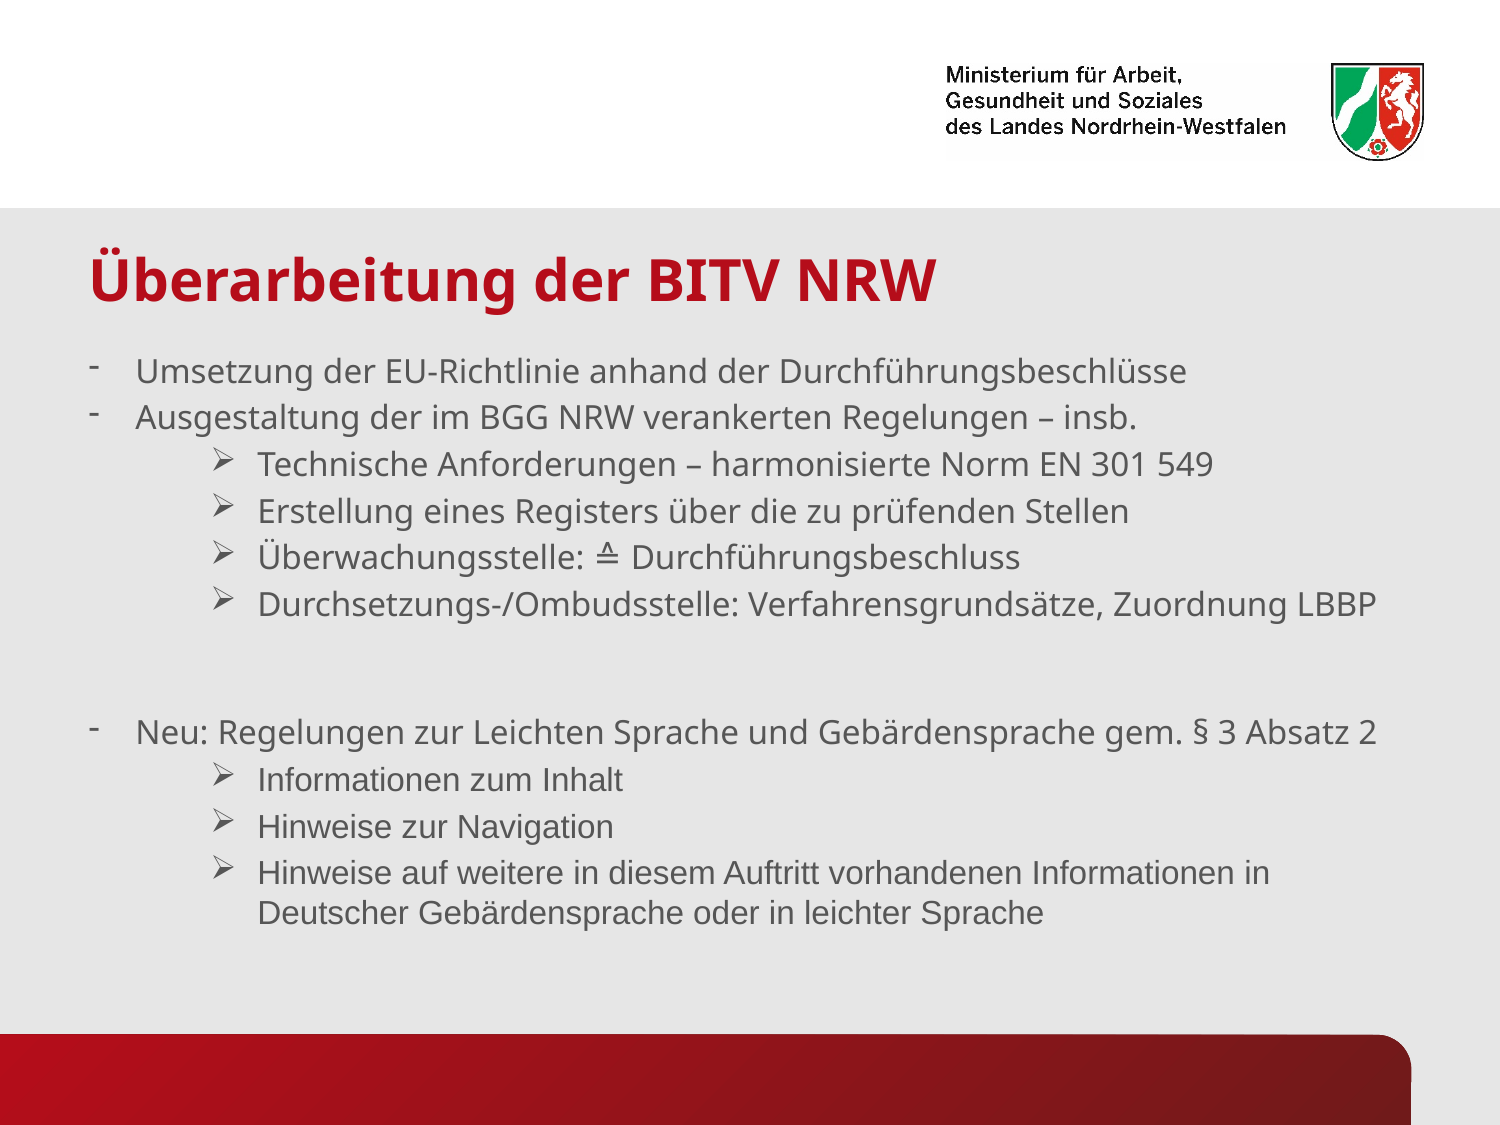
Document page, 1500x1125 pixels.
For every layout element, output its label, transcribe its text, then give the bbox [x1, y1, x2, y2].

list Umsetzung der EU-Richtlinie anhand der Durchführungsbeschlüsse Ausgestaltung der im BGG NRW verankerten Regelungen – insb. Technische Anforderungen – harmonisierte Norm EN 301 549 Erstellung eines Registers über die zu prüfenden Stellen Überwachungsstelle: ≙ Durchführungsbeschluss Durchsetzungs-/Ombudsstelle: Verfahrensgrundsätze, Zuordnung LBBP Neu: Regelungen zur Leichten Sprache und Gebärdensprache gem. § 3 Absatz 2 Informationen zum Inhalt Hinweise zur Navigation Hinweise auf weitere in diesem Auftritt vorhandenen Informationen in Deutscher Gebärdensprache oder in leichter Sprache [88, 349, 1412, 1000]
title Überarbeitung der BITV NRW [88, 243, 1412, 349]
picture [946, 63, 1424, 161]
